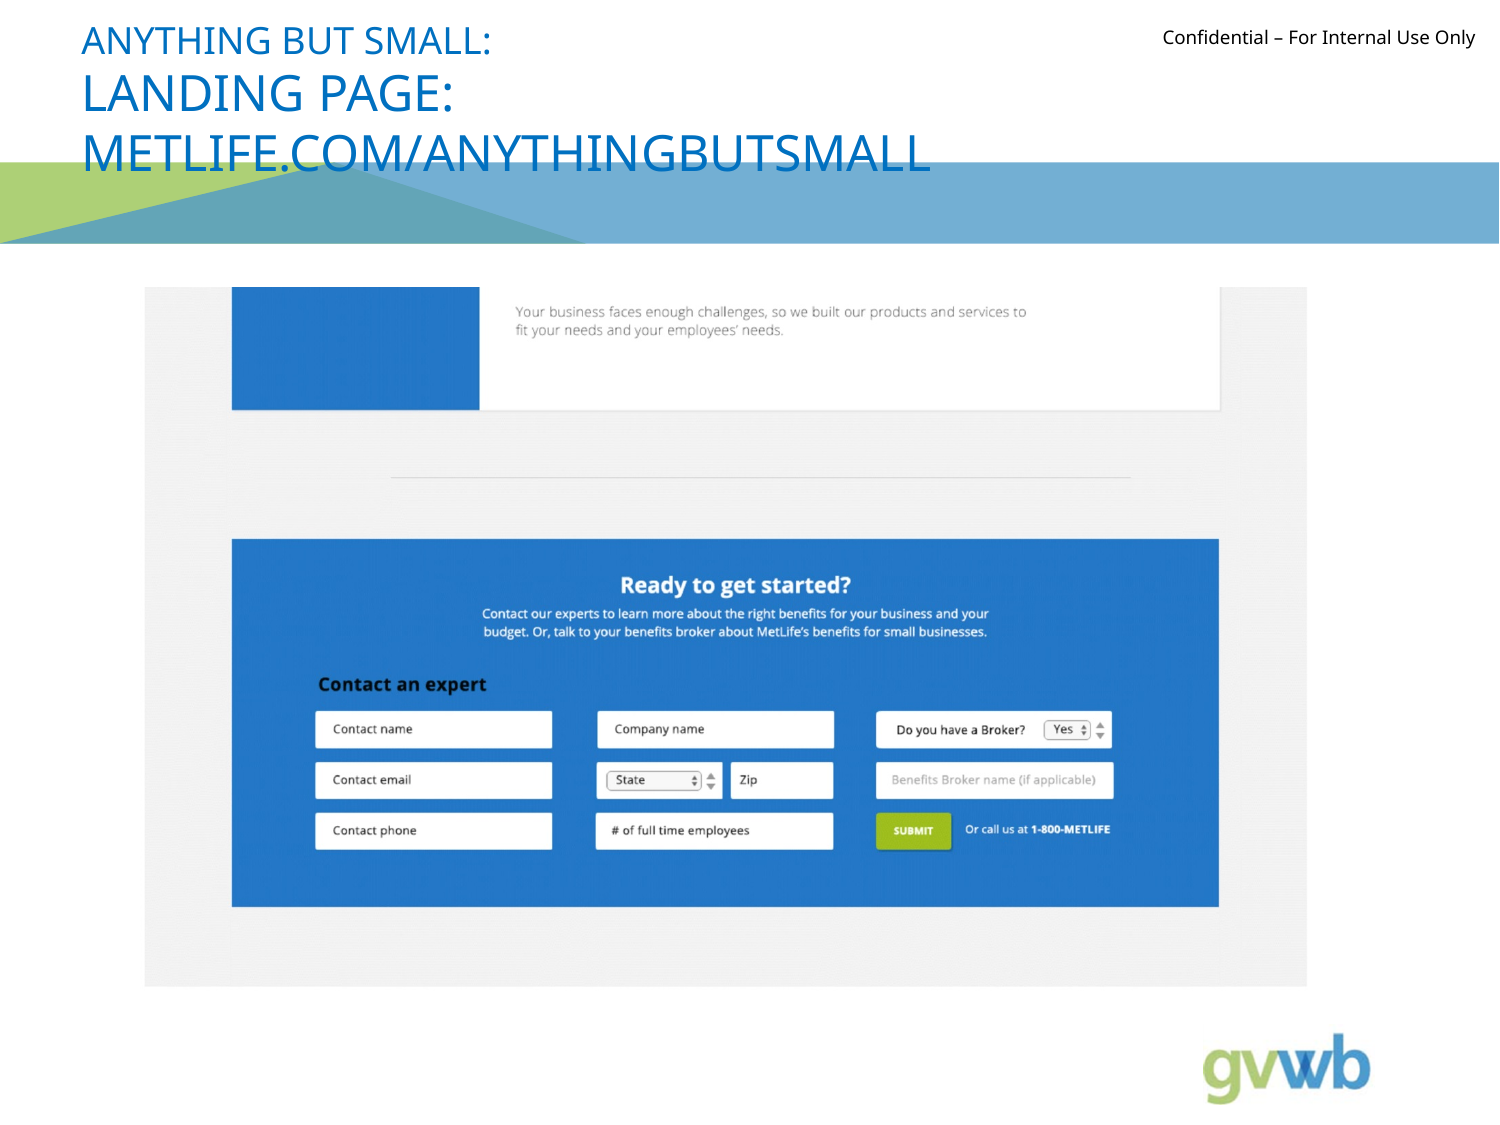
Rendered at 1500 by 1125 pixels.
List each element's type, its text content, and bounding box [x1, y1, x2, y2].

picture [74, 287, 1376, 1020]
title ANYTHING BUT SMALL: LANDING PAGE: metlife.com/anythingbutsmall [66, 54, 1300, 145]
picture [1203, 1024, 1375, 1105]
